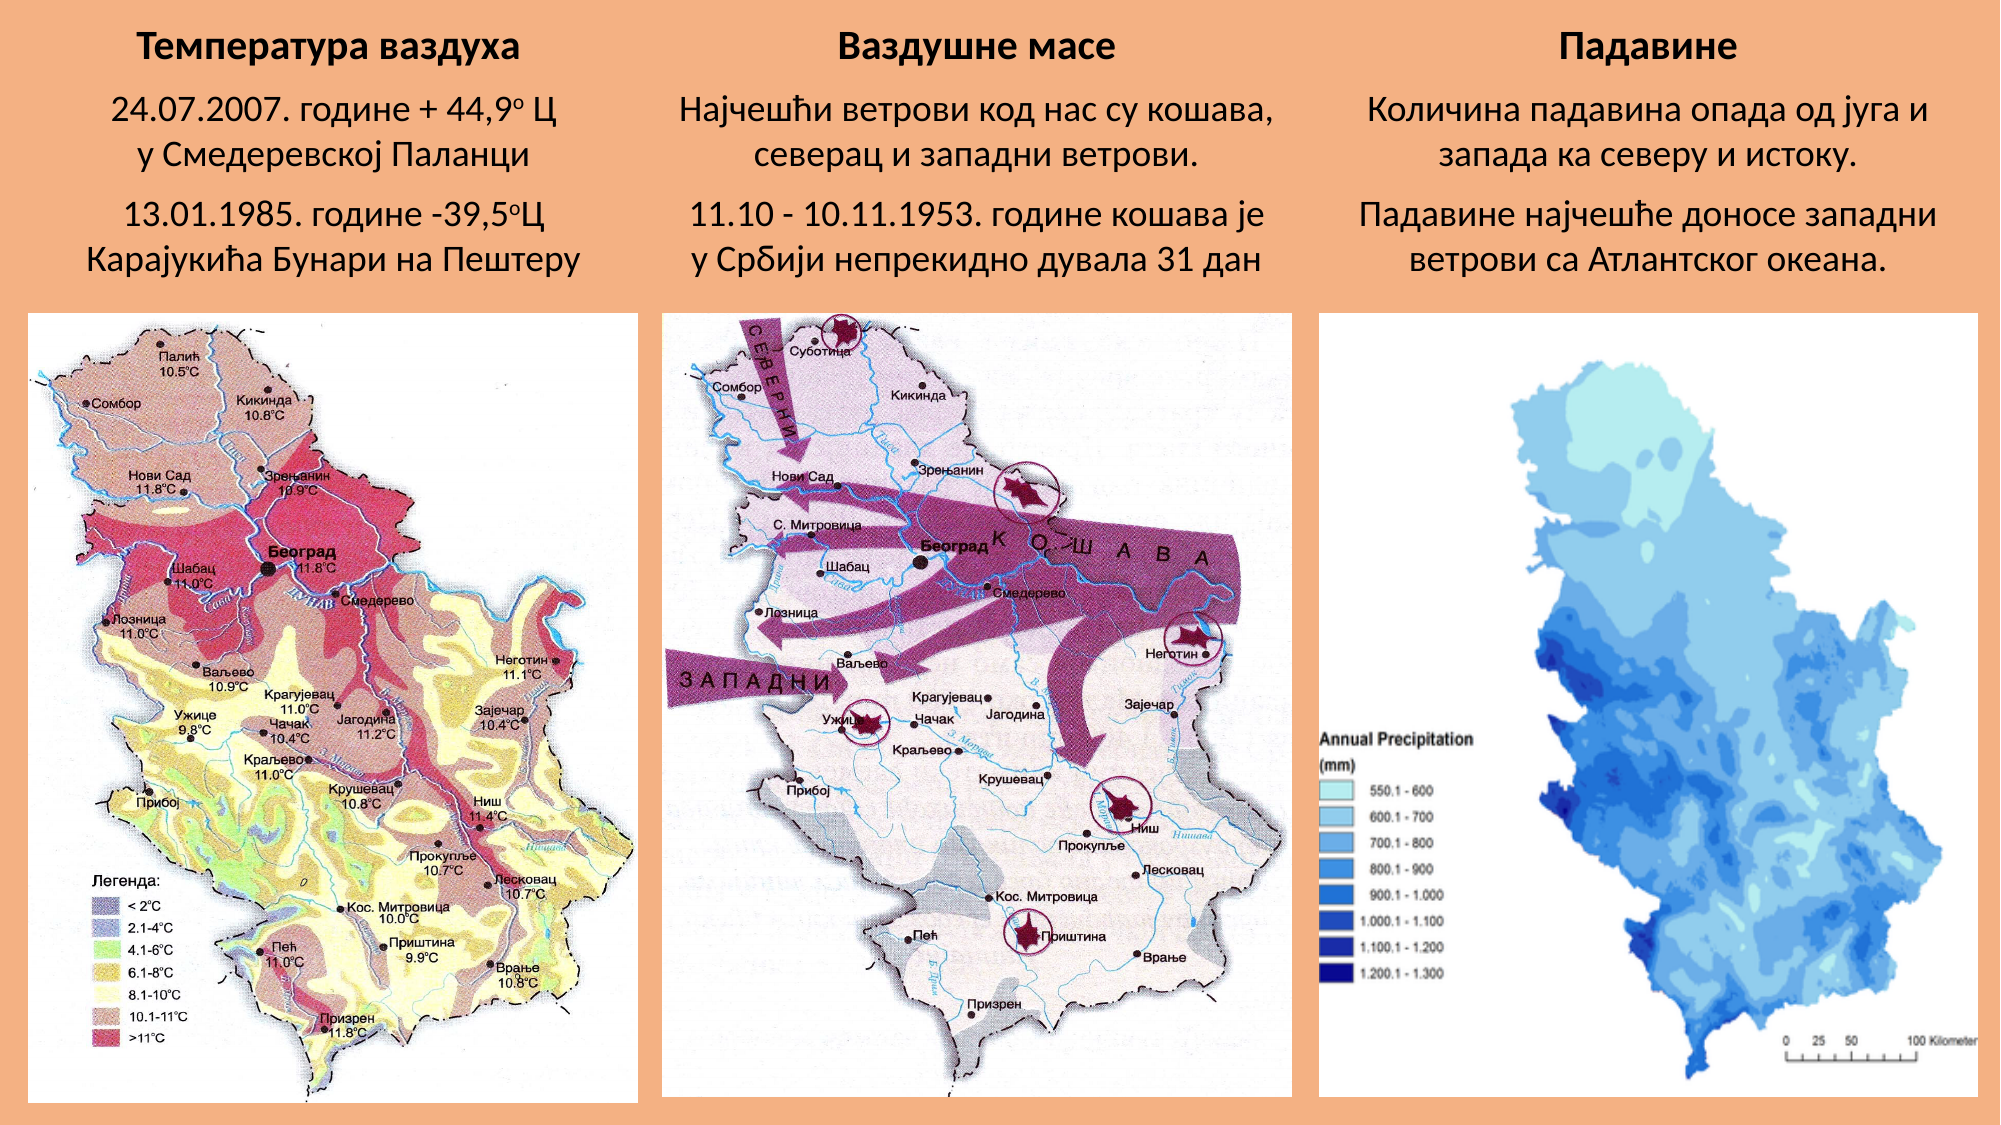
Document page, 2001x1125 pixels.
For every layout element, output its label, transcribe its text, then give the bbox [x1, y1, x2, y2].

text_box 11.10 - 10.11.1953. године кошава је у Србији непрекидно дувала 31 дан [662, 181, 1292, 287]
footer Гордана Васић [662, 1042, 1338, 1103]
text_box Температура ваздуха [28, 10, 638, 76]
text_box Падавине [1319, 10, 1978, 76]
picture [662, 313, 1292, 1097]
text_box Најчешћи ветрови код нас су кошава, северац и западни ветрови. [662, 76, 1292, 181]
picture [1319, 313, 1978, 1097]
picture [28, 313, 638, 1103]
text_box Ваздушне масе [662, 10, 1292, 76]
text_box Падавине најчешће доносе западни ветрови са Атлантског океана. [1319, 181, 1978, 287]
text_box Количина падавина опада од југа и запада ка северу и истоку. [1319, 76, 1978, 181]
text_box 24.07.2007. године + 44,9о Ц у Смедеревској Паланци [28, 76, 640, 181]
text_box 13.01.1985. године -39,5оЦ Карајукића Бунари на Пештеру [28, 181, 640, 287]
